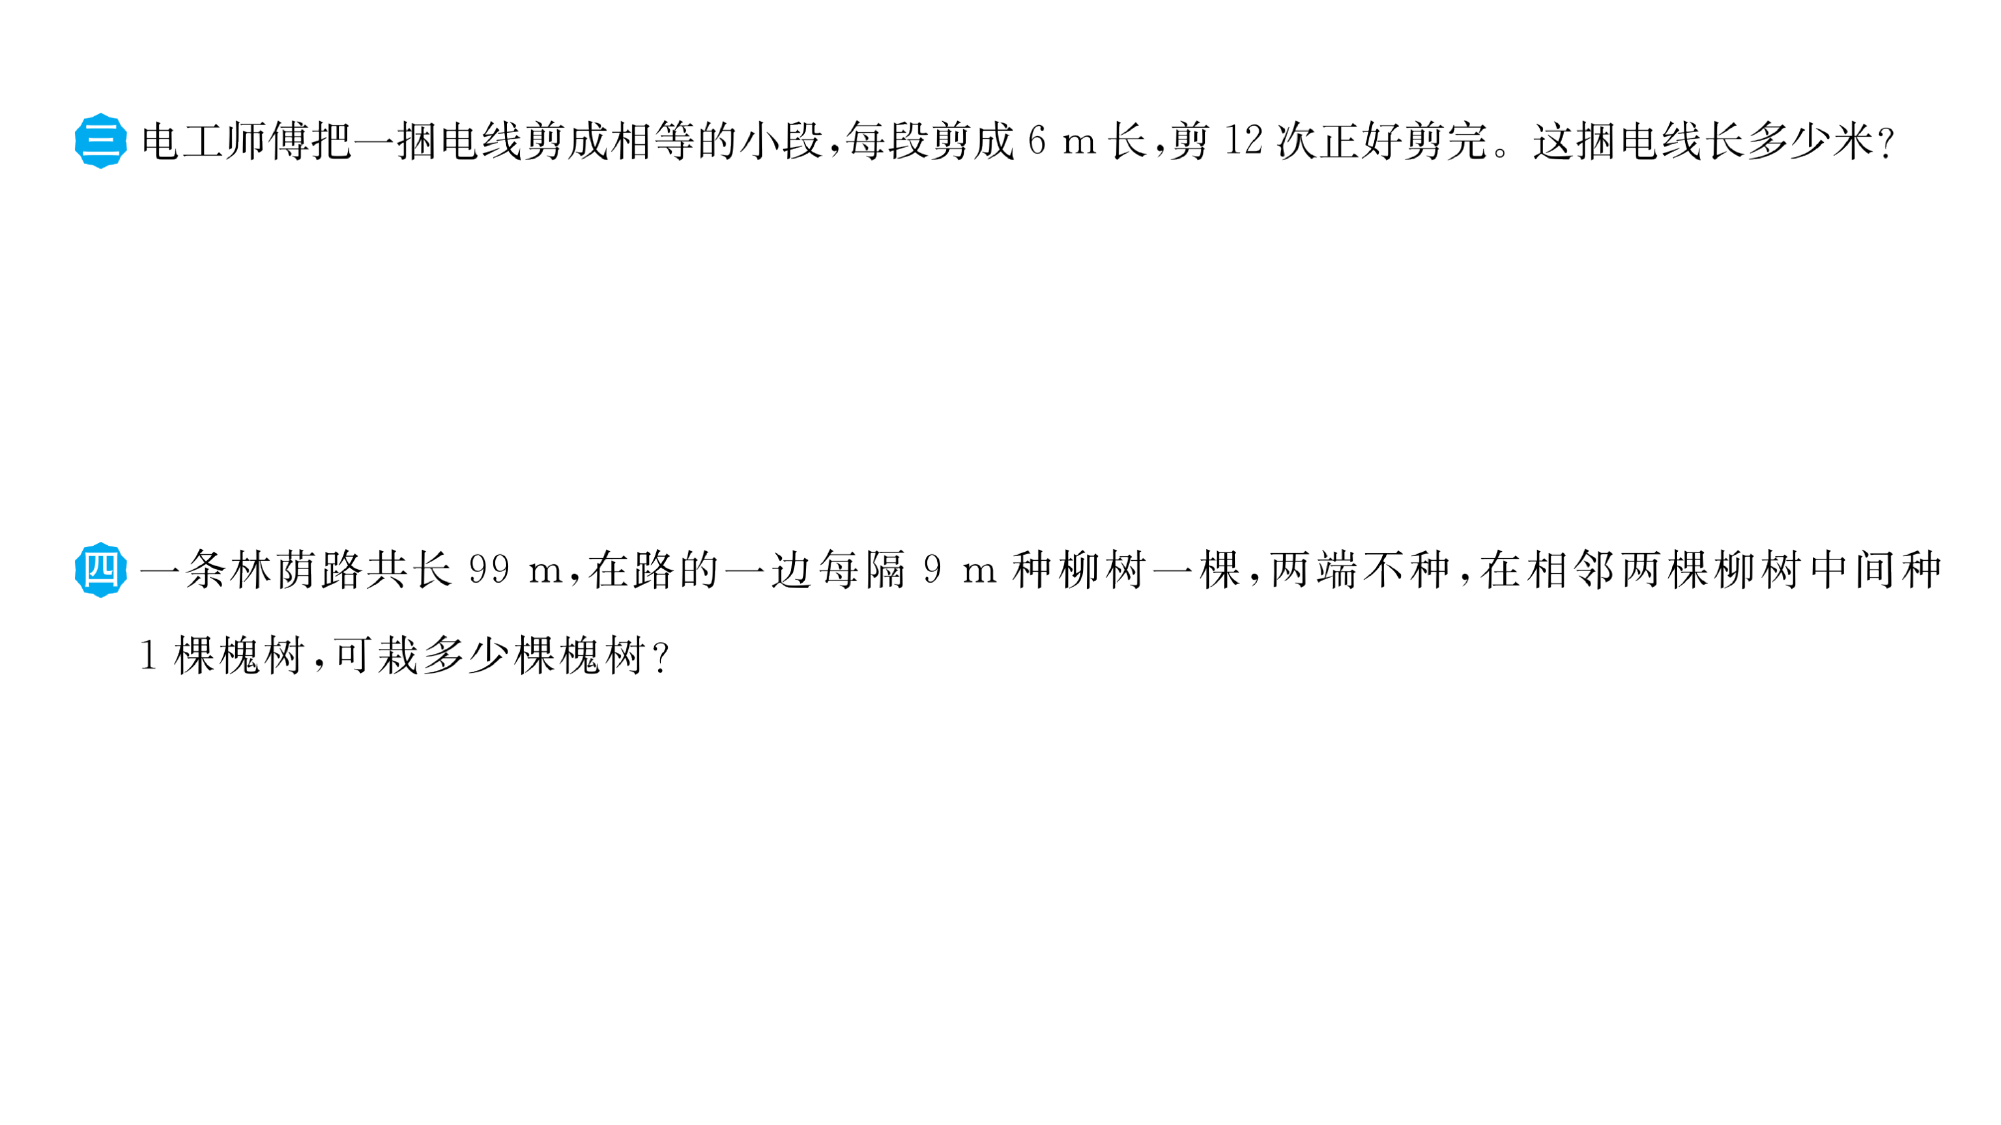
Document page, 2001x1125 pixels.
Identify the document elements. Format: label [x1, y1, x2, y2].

picture [71, 90, 1962, 444]
picture [71, 540, 1962, 1025]
